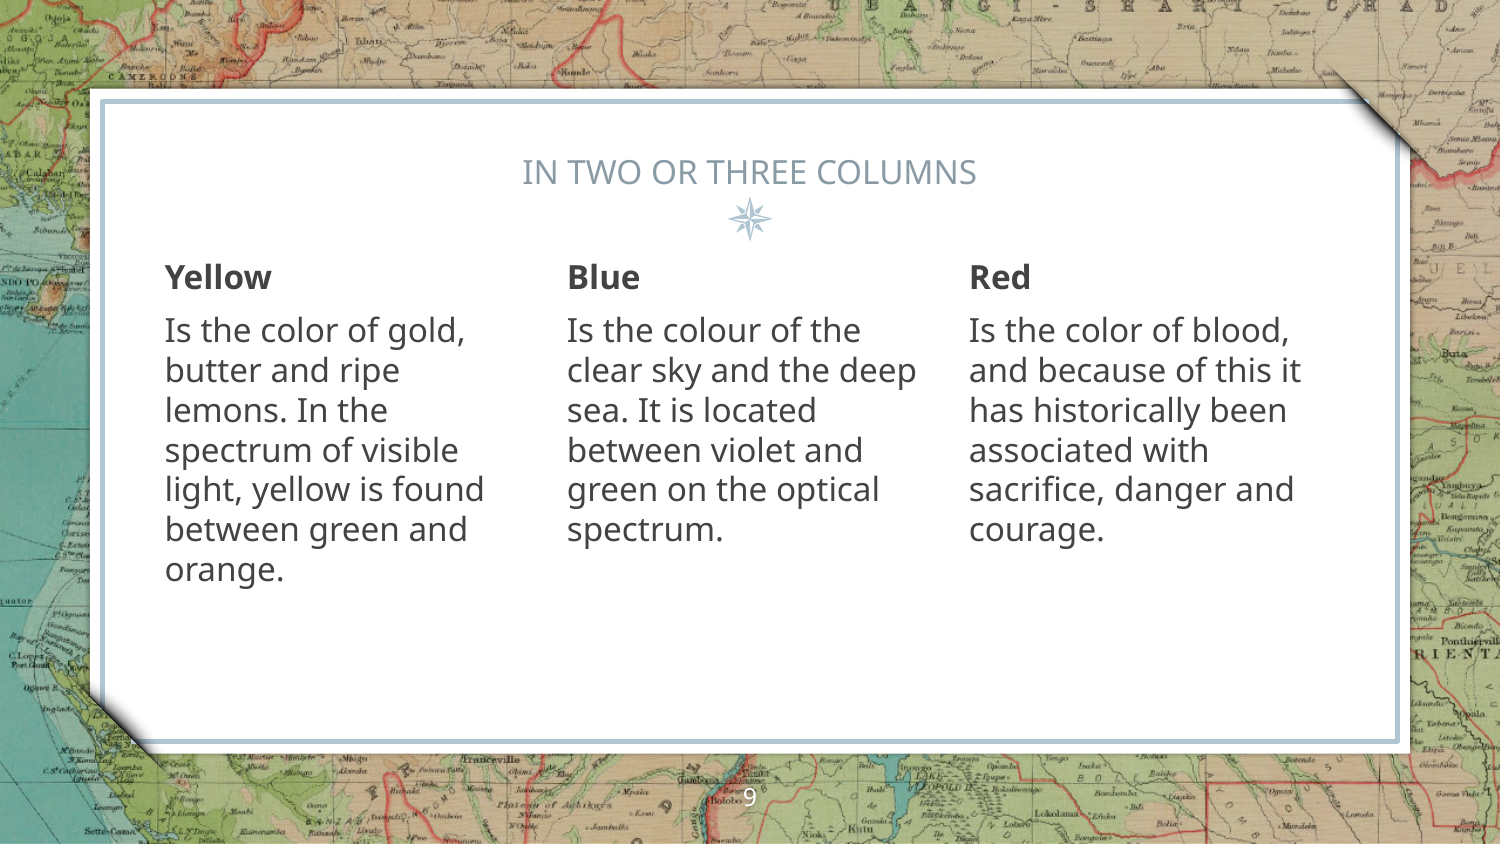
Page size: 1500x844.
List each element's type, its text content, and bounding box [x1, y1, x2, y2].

list Yellow Is the color of gold, butter and ripe lemons. In the spectrum of visible light, yellow is found between green and orange. [164, 256, 531, 708]
list Red Is the color of blood, and because of this it has historically been associated with sacrifice, danger and courage. [968, 256, 1336, 708]
slide_number 9 [705, 753, 795, 844]
title IN TWO OR THREE COLUMNS [164, 101, 1336, 192]
list Blue Is the colour of the clear sky and the deep sea. It is located between violet and green on the optical spectrum. [566, 256, 934, 708]
picture [0, 0, 1500, 844]
